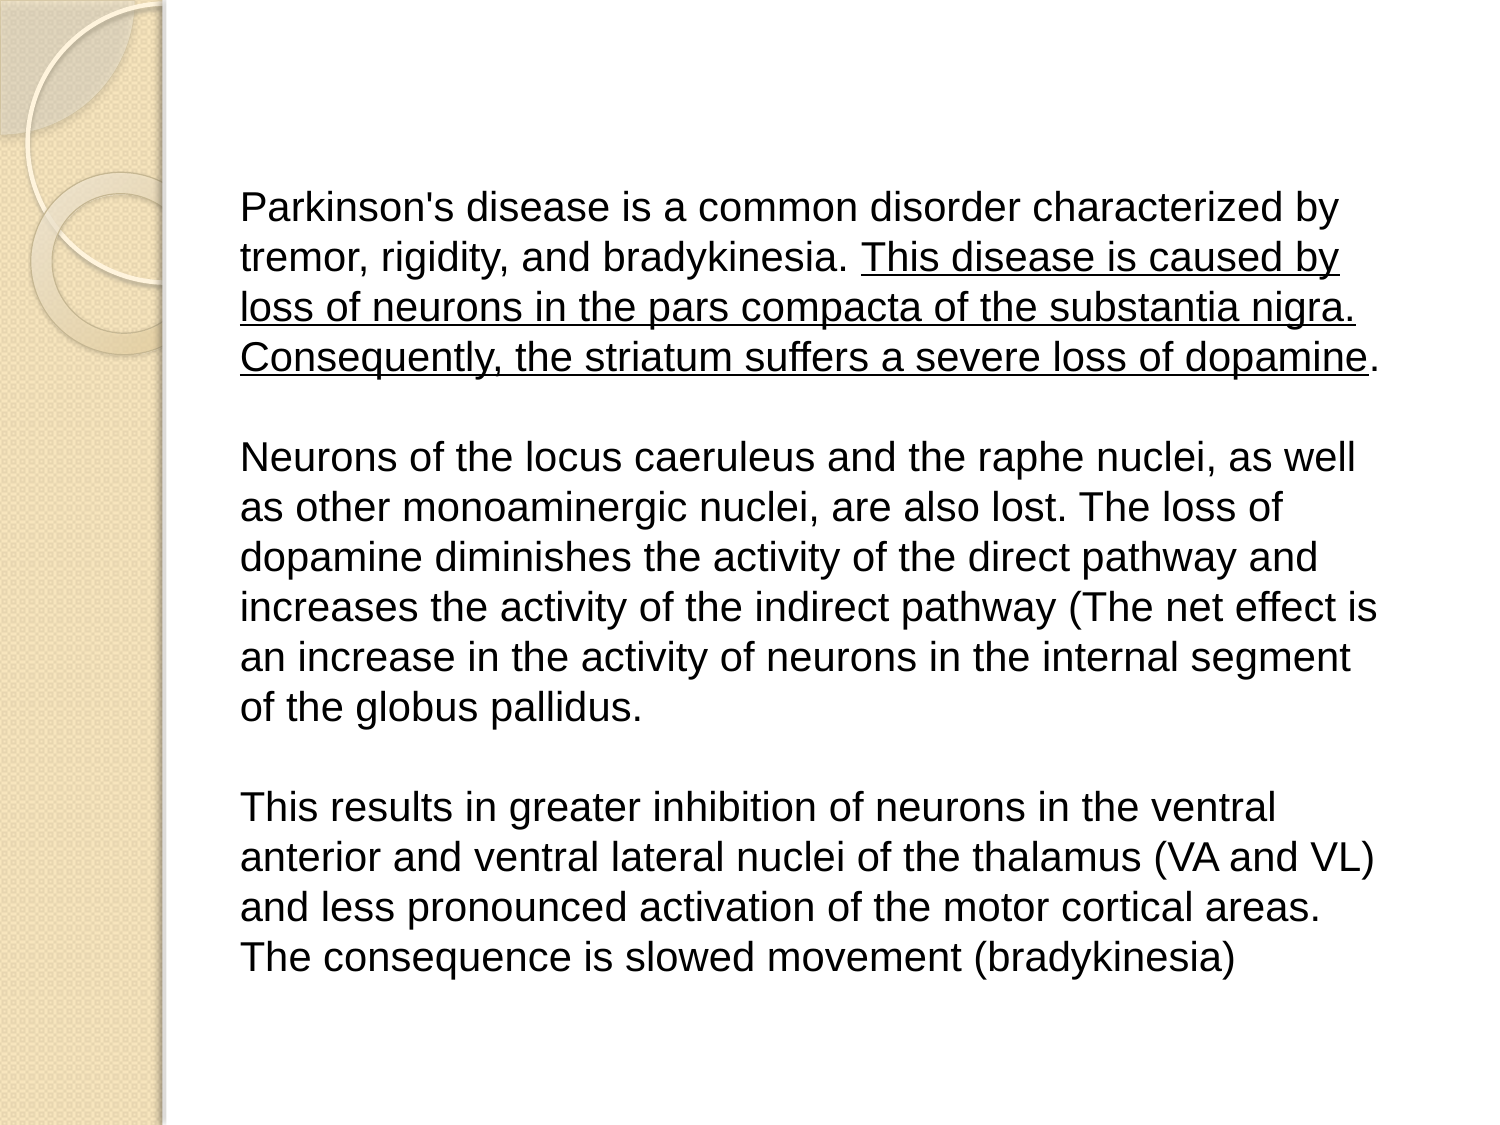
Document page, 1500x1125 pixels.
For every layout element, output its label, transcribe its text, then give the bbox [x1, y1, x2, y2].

text_box Parkinson's disease is a common disorder characterized by tremor, rigidity, and bradykinesia. This disease is caused by loss of neurons in the pars compacta of the substantia nigra. Consequently, the striatum suffers a severe loss of dopamine. Neurons of the locus caeruleus and the raphe nuclei, as well as other monoaminergic nuclei, are also lost. The loss of dopamine diminishes the activity of the direct pathway and increases the activity of the indirect pathway (The net effect is an increase in the activity of neurons in the internal segment of the globus pallidus. This results in greater inhibition of neurons in the ventral anterior and ventral lateral nuclei of the thalamus (VA and VL) and less pronounced activation of the motor cortical areas. The consequence is slowed movement (bradykinesia) [225, 37, 1400, 988]
